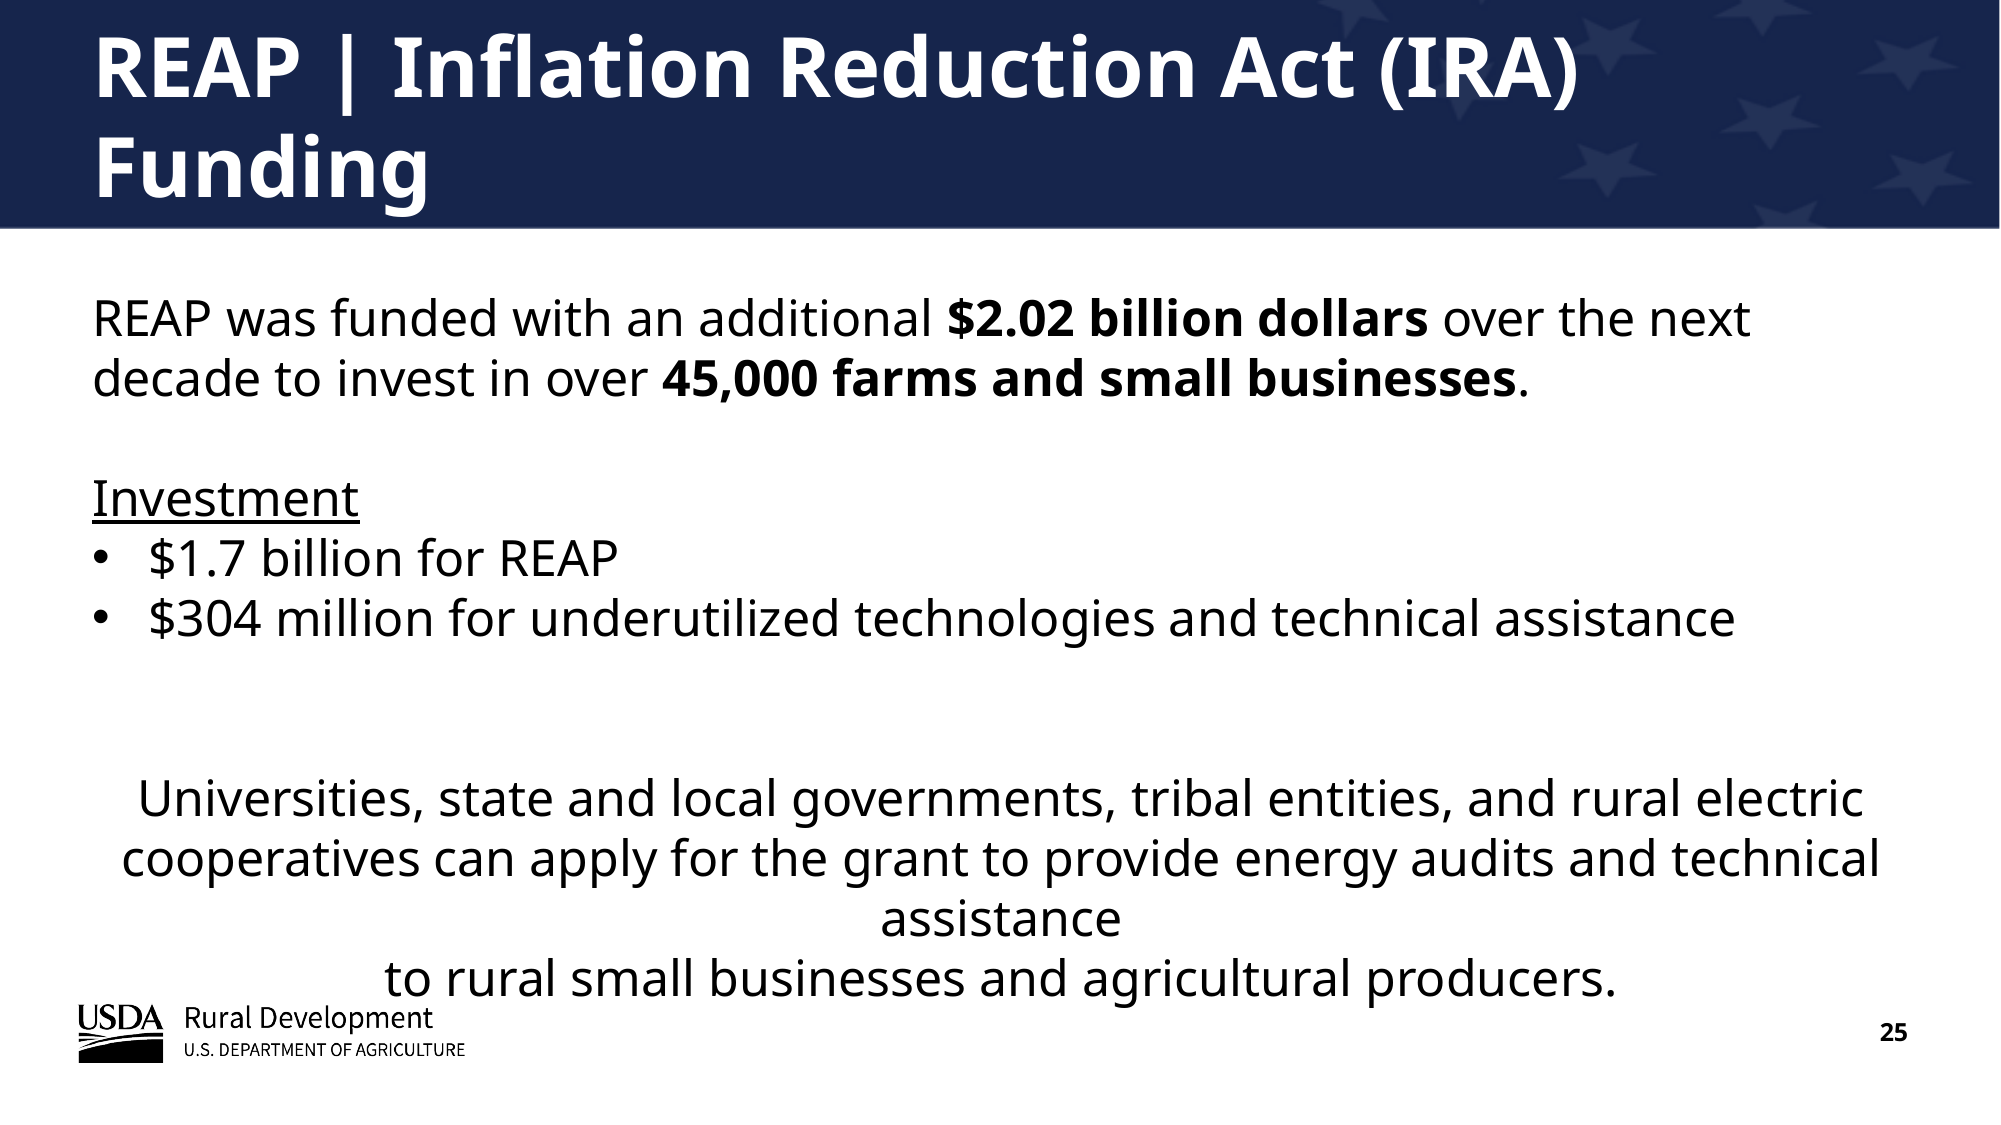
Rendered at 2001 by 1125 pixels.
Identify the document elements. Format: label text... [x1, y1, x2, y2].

picture [0, 0, 2000, 229]
text_box REAP was funded with an additional $2.02 billion dollars over the next decade to invest in over 45,000 farms and small businesses. Investment $1.7 billion for REAP $304 million for underutilized technologies and technical assistance Universities, state and local governments, tribal entities, and rural electric cooperatives can apply for the grant to provide energy audits and technical assistance to rural small businesses and agricultural producers. [77, 279, 1927, 1015]
slide_number 25 [1807, 1003, 1924, 1064]
picture [77, 1003, 465, 1063]
